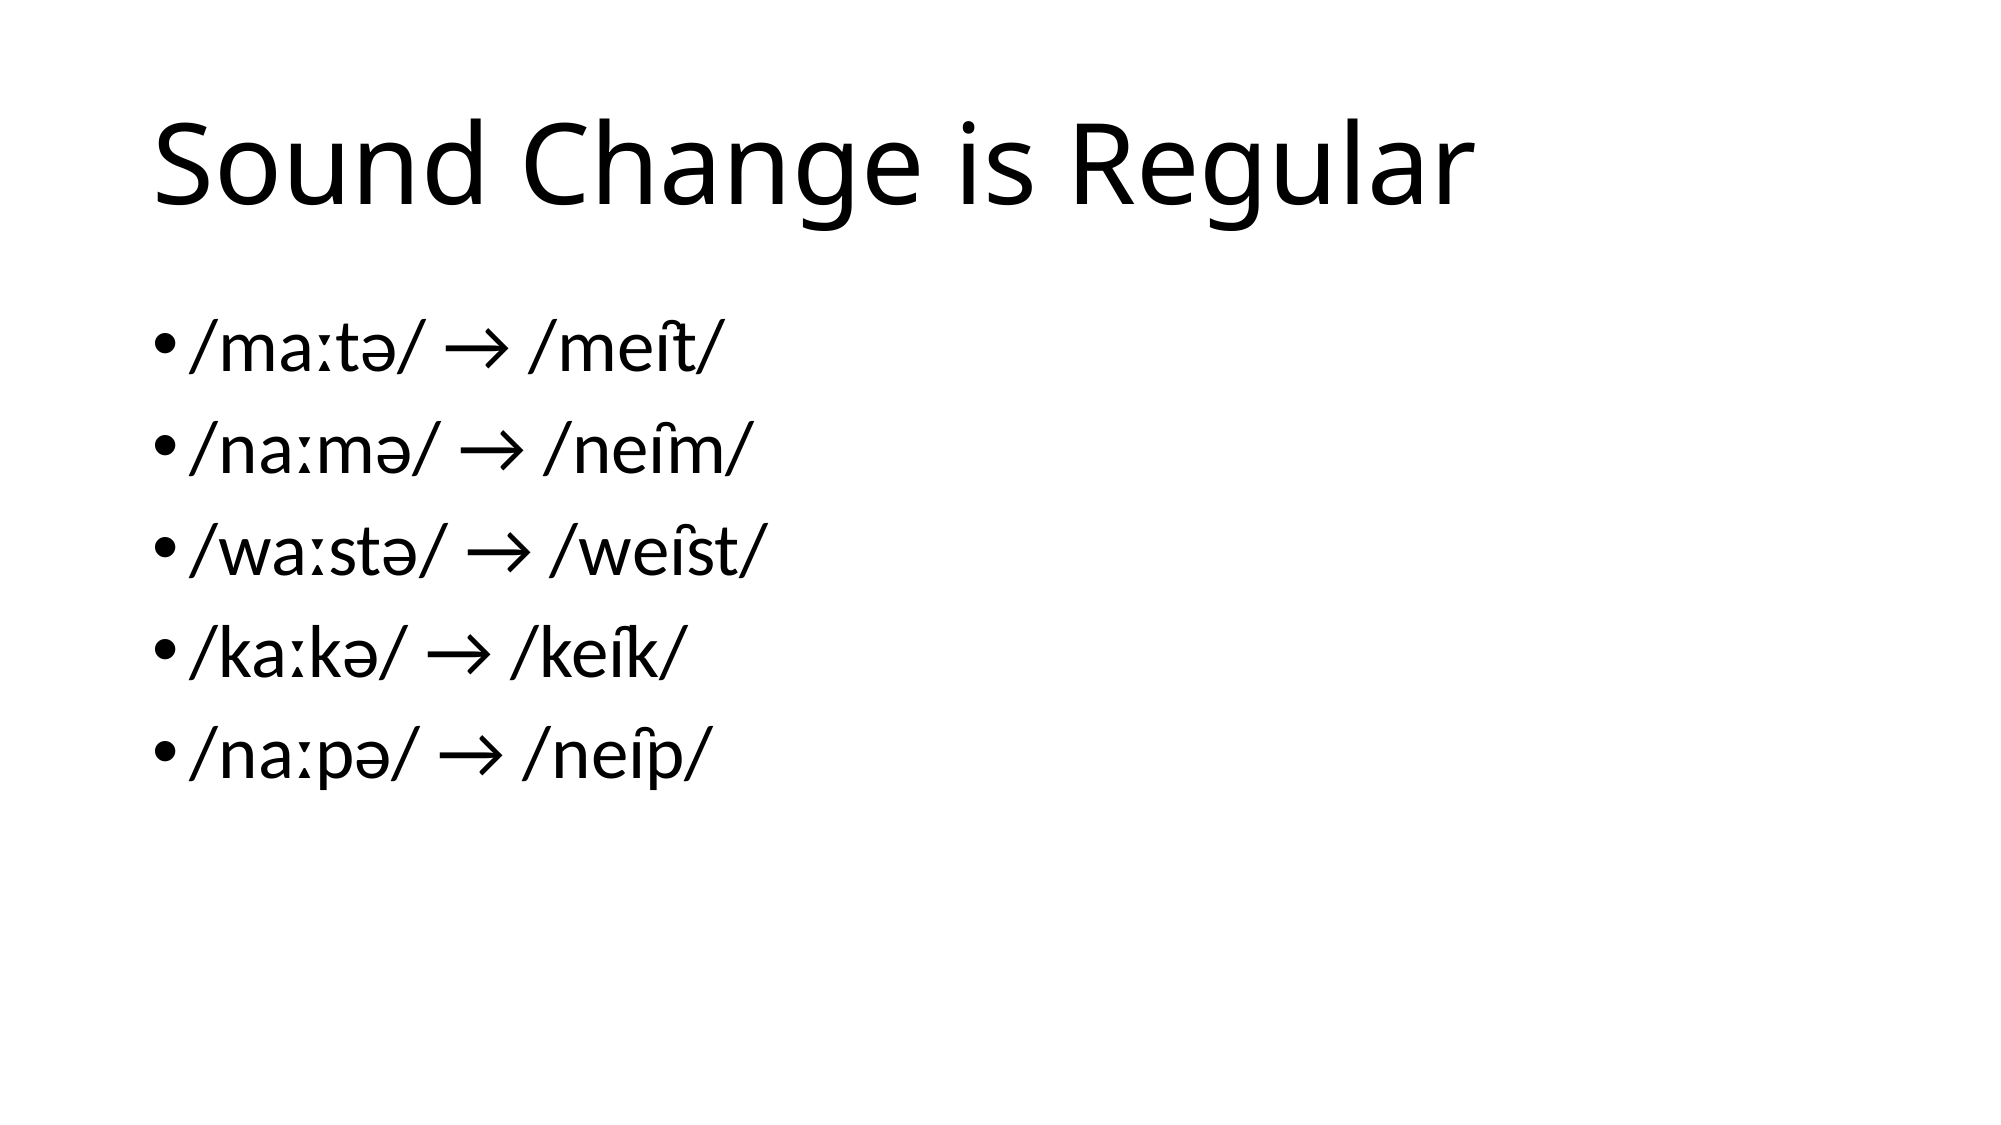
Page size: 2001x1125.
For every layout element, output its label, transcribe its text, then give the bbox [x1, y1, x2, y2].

list /maːtə/ → /meɪ̯t/ /naːmə/ → /neɪ̯m/ /waːstə/ → /weɪ̯st/ /kaːkə/ → /keɪ̯k/ /naːpə/ → /neɪ̯p/ [137, 299, 1863, 1014]
title Sound Change is Regular [137, 59, 1863, 278]
